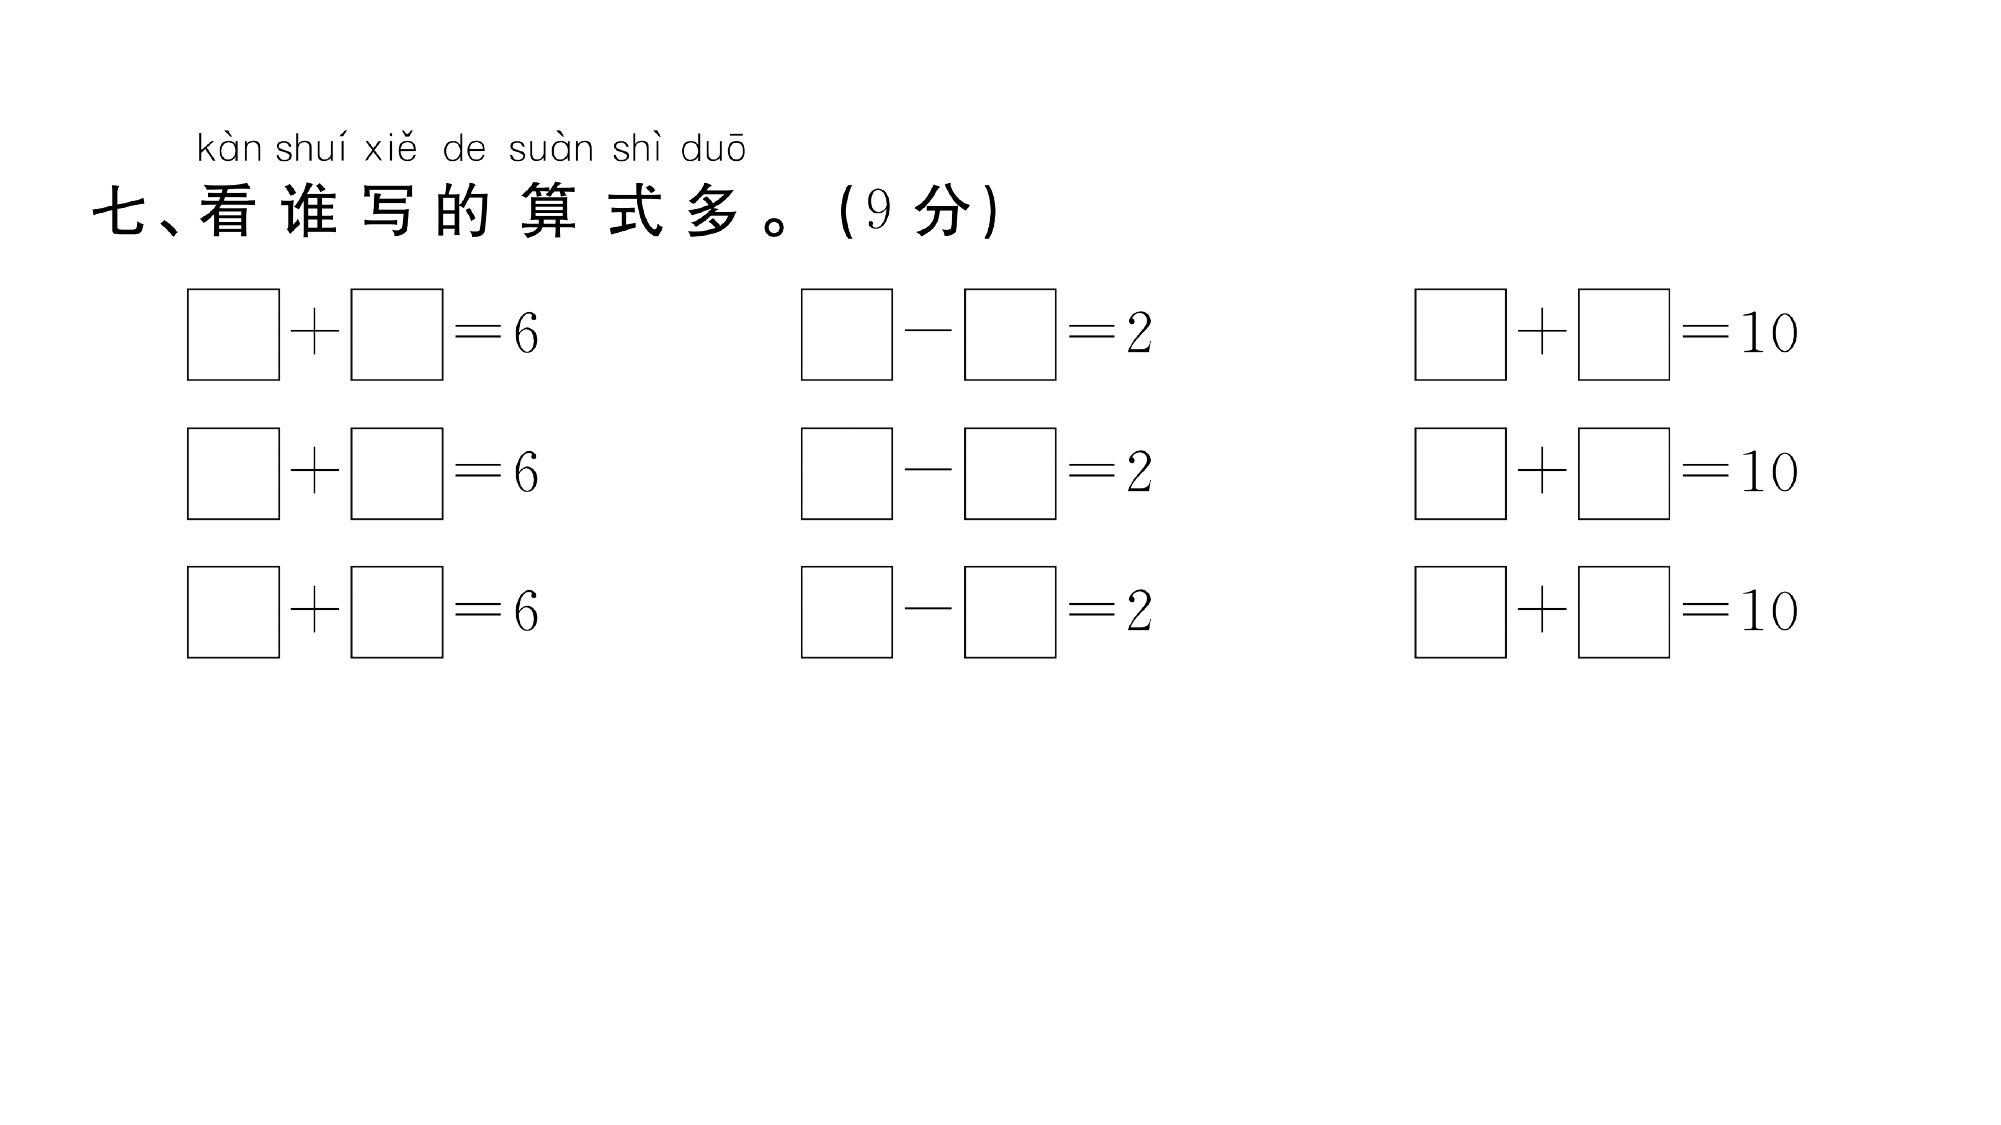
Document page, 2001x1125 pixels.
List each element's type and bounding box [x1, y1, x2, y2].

picture [88, 118, 1979, 685]
